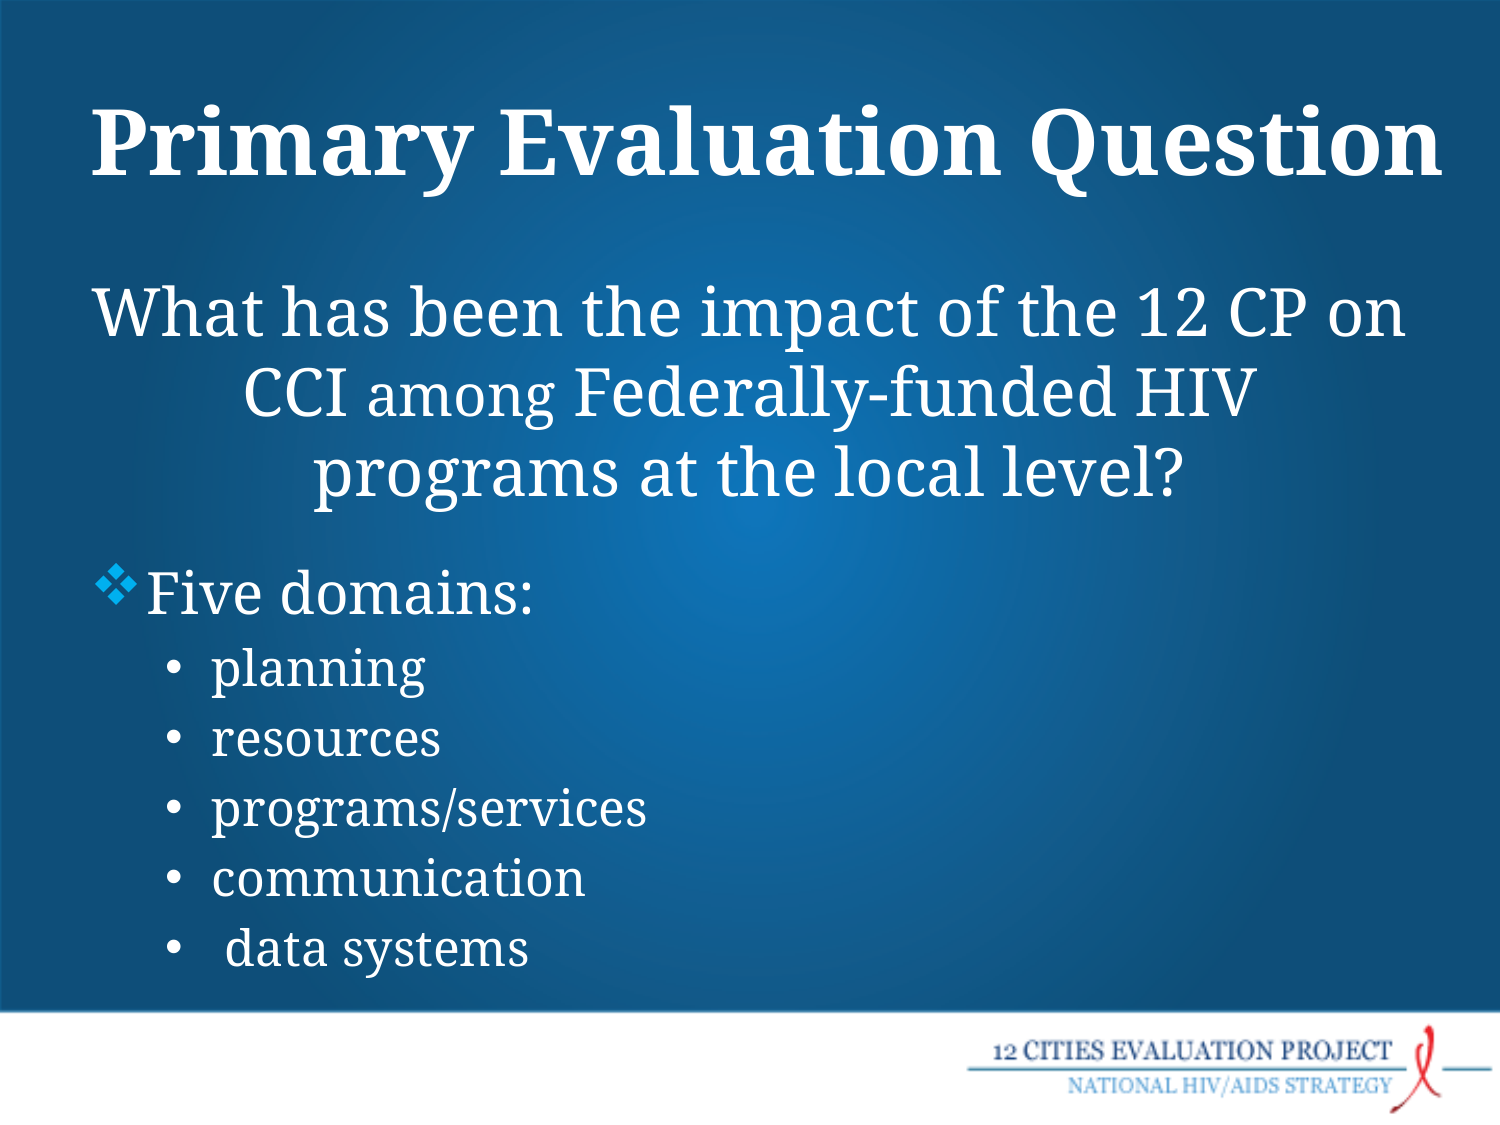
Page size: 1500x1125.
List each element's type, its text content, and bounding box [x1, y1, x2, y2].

title Primary Evaluation Question [74, 44, 1500, 233]
list What has been the impact of the 12 CP on CCI among Federally-funded HIV programs at the local level? Five domains: planning resources programs/services communication data systems [74, 262, 1426, 1006]
picture [0, 0, 1500, 1125]
